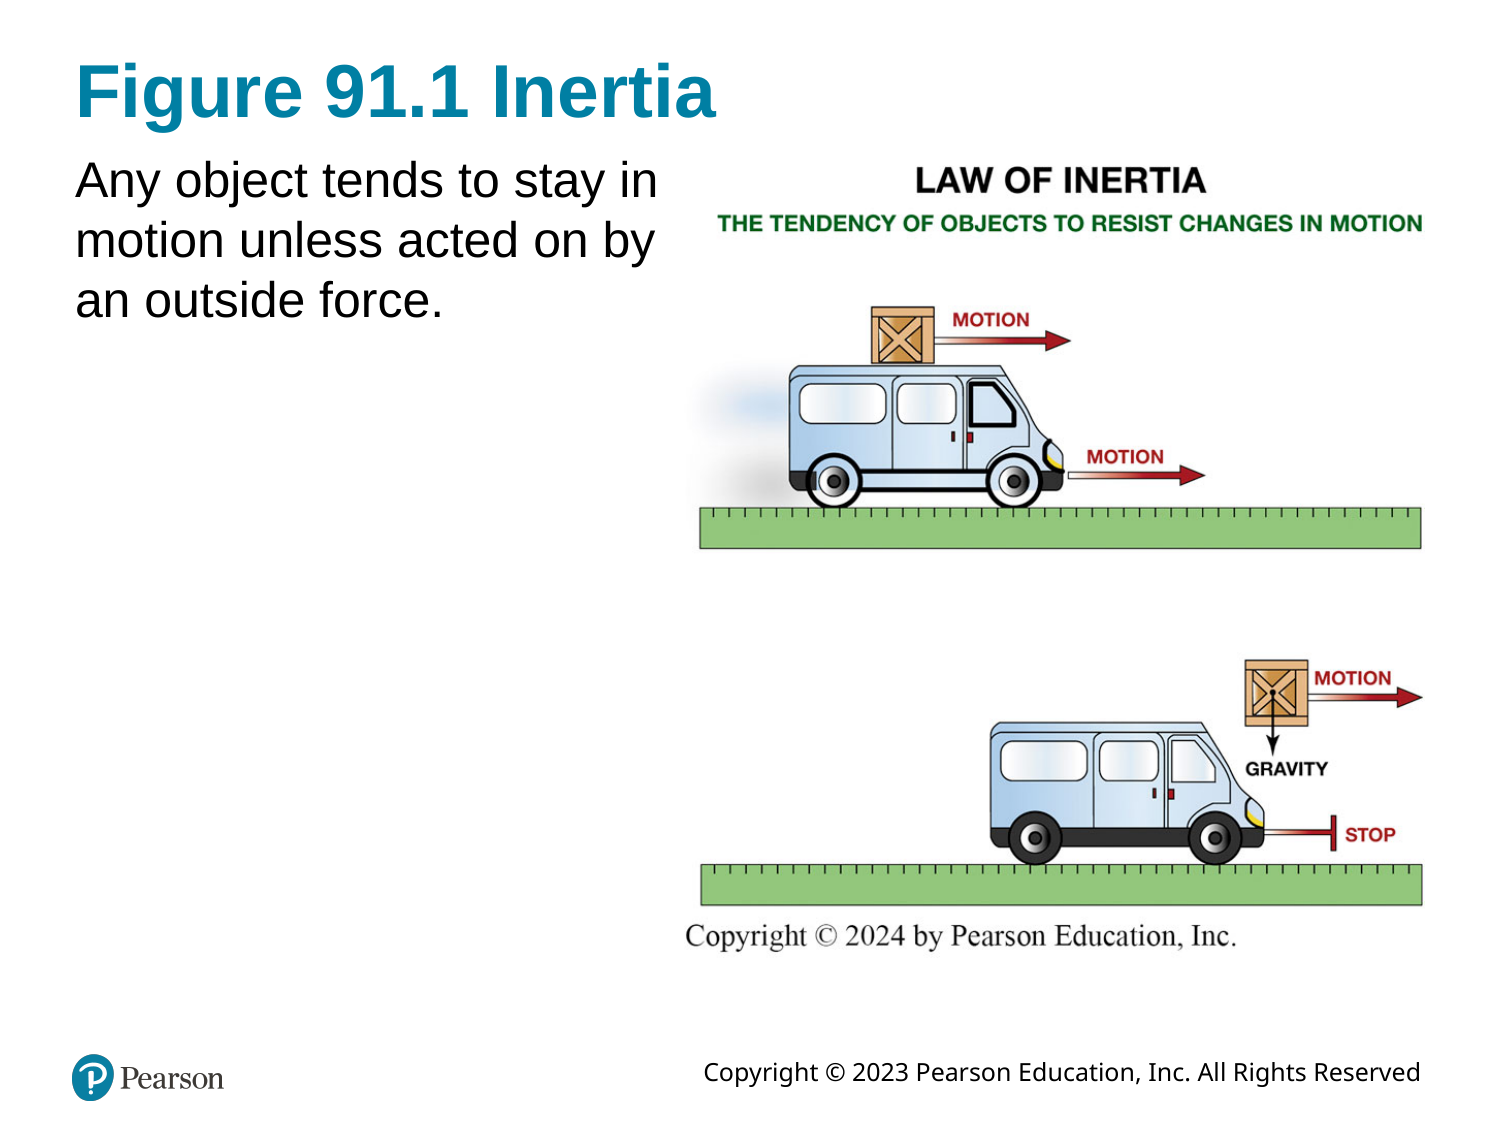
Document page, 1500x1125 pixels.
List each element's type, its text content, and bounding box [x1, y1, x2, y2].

picture [72, 1054, 88, 1070]
list Any object tends to stay in motion unless acted on by an outside force. [75, 0, 688, 559]
picture [72, 1087, 83, 1101]
picture [80, 1063, 106, 1088]
picture [684, 165, 1426, 959]
title Figure 91.1 Inertia [688, 0, 1429, 173]
picture [98, 1054, 224, 1101]
